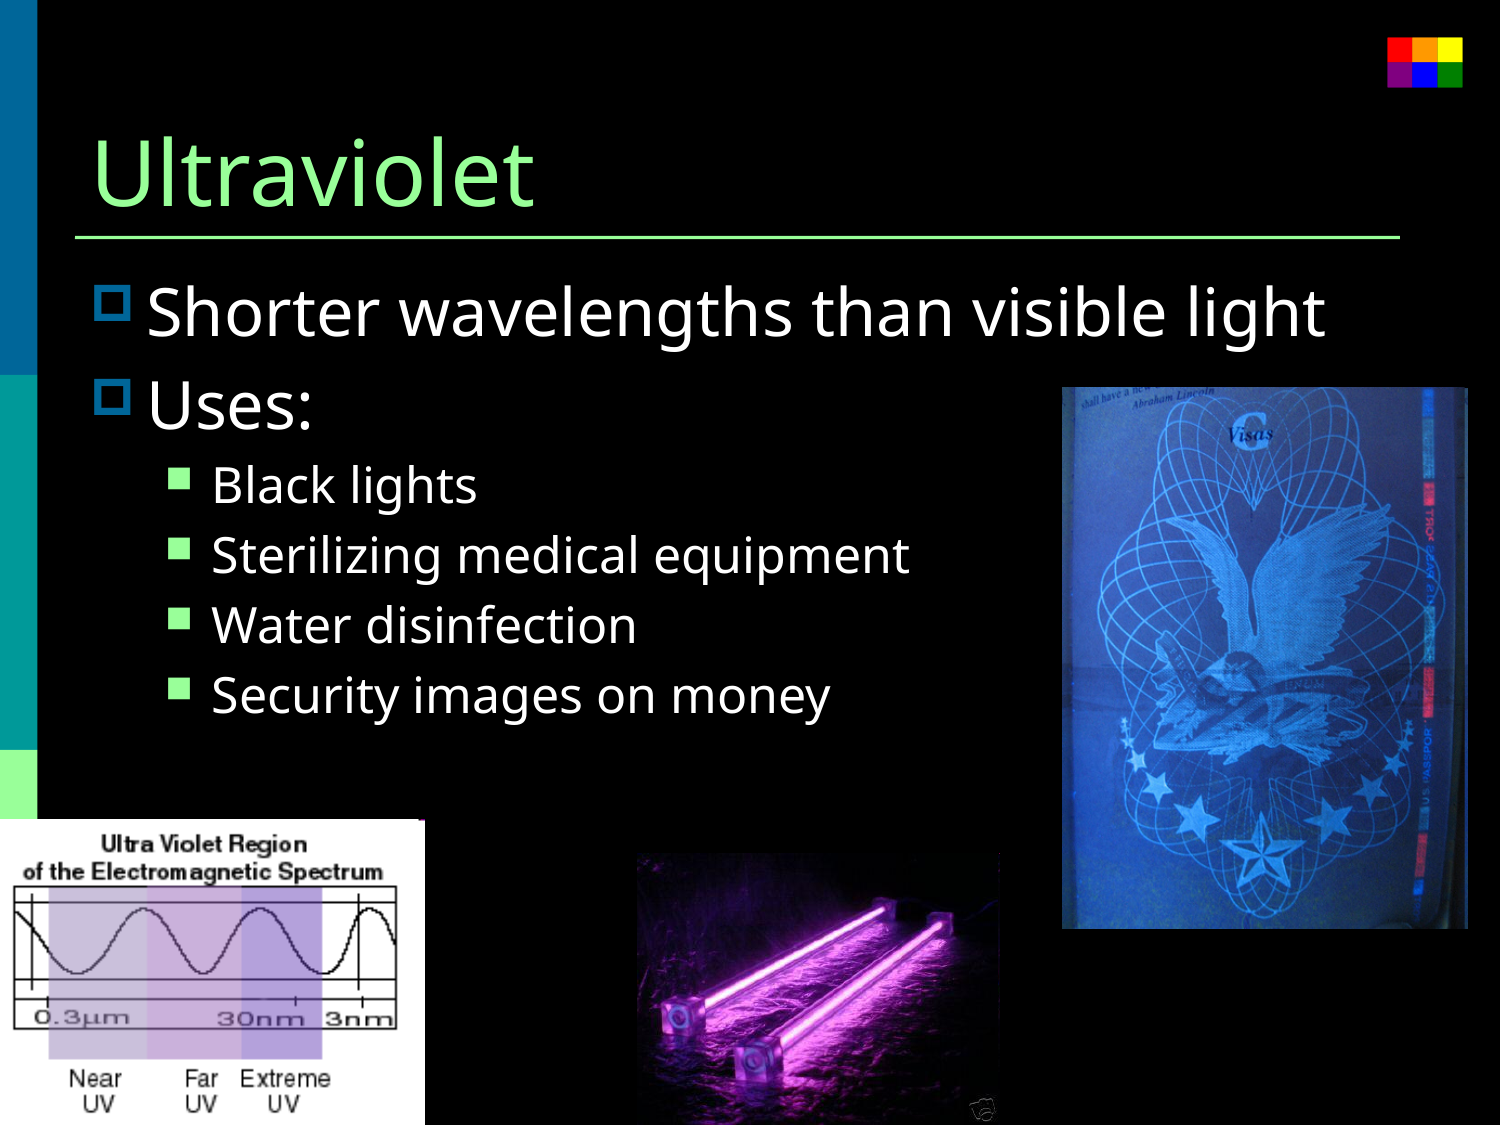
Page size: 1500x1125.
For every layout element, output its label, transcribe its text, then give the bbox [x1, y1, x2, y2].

list Shorter wavelengths than visible light Uses: Black lights Sterilizing medical equipment Water disinfection Security images on money [74, 262, 1426, 1006]
title Ultraviolet [74, 45, 1426, 233]
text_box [1387, 37, 1463, 88]
picture [637, 852, 1001, 1125]
picture [0, 819, 426, 1125]
picture [1062, 387, 1469, 929]
